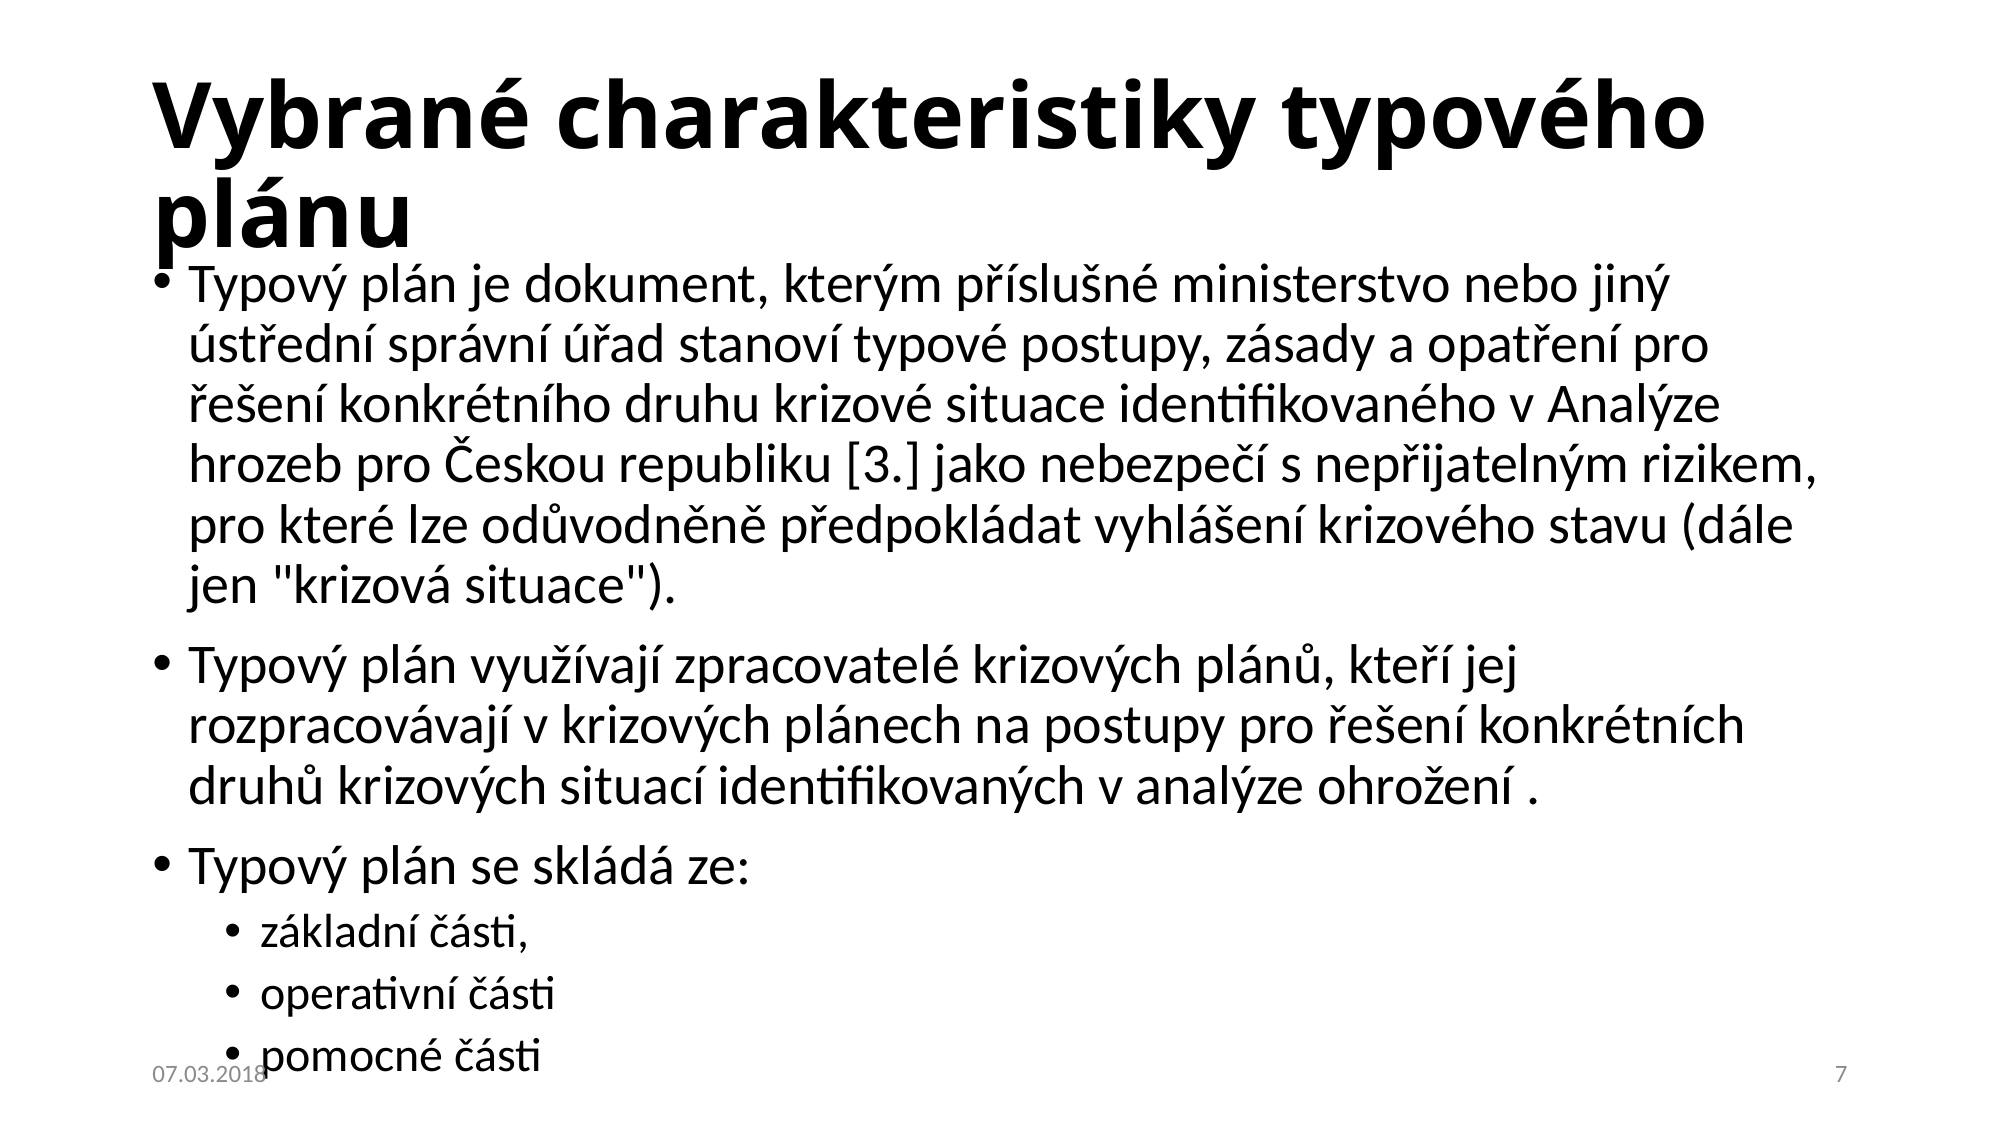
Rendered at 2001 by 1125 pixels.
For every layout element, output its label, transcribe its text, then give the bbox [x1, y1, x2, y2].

title Vybrané charakteristiky typového plánu [137, 59, 1863, 246]
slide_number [137, 1042, 588, 1103]
slide_number 7 [1412, 1042, 1863, 1103]
list Typový plán je dokument, kterým příslušné ministerstvo nebo jiný ústřední správní úřad stanoví typové postupy, zásady a opatření pro řešení konkrétního druhu krizové situace identifikovaného v Analýze hrozeb pro Českou republiku [3.] jako nebezpečí s nepřijatelným rizikem, pro které lze odůvodněně předpokládat vyhlášení krizového stavu (dále jen "krizová situace"). Typový plán využívají zpracovatelé krizových plánů, kteří jej rozpracovávají v krizových plánech na postupy pro řešení konkrétních druhů krizových situací identifikovaných v analýze ohrožení . Typový plán se skládá ze: základní části, operativní části pomocné části [137, 246, 1863, 1098]
